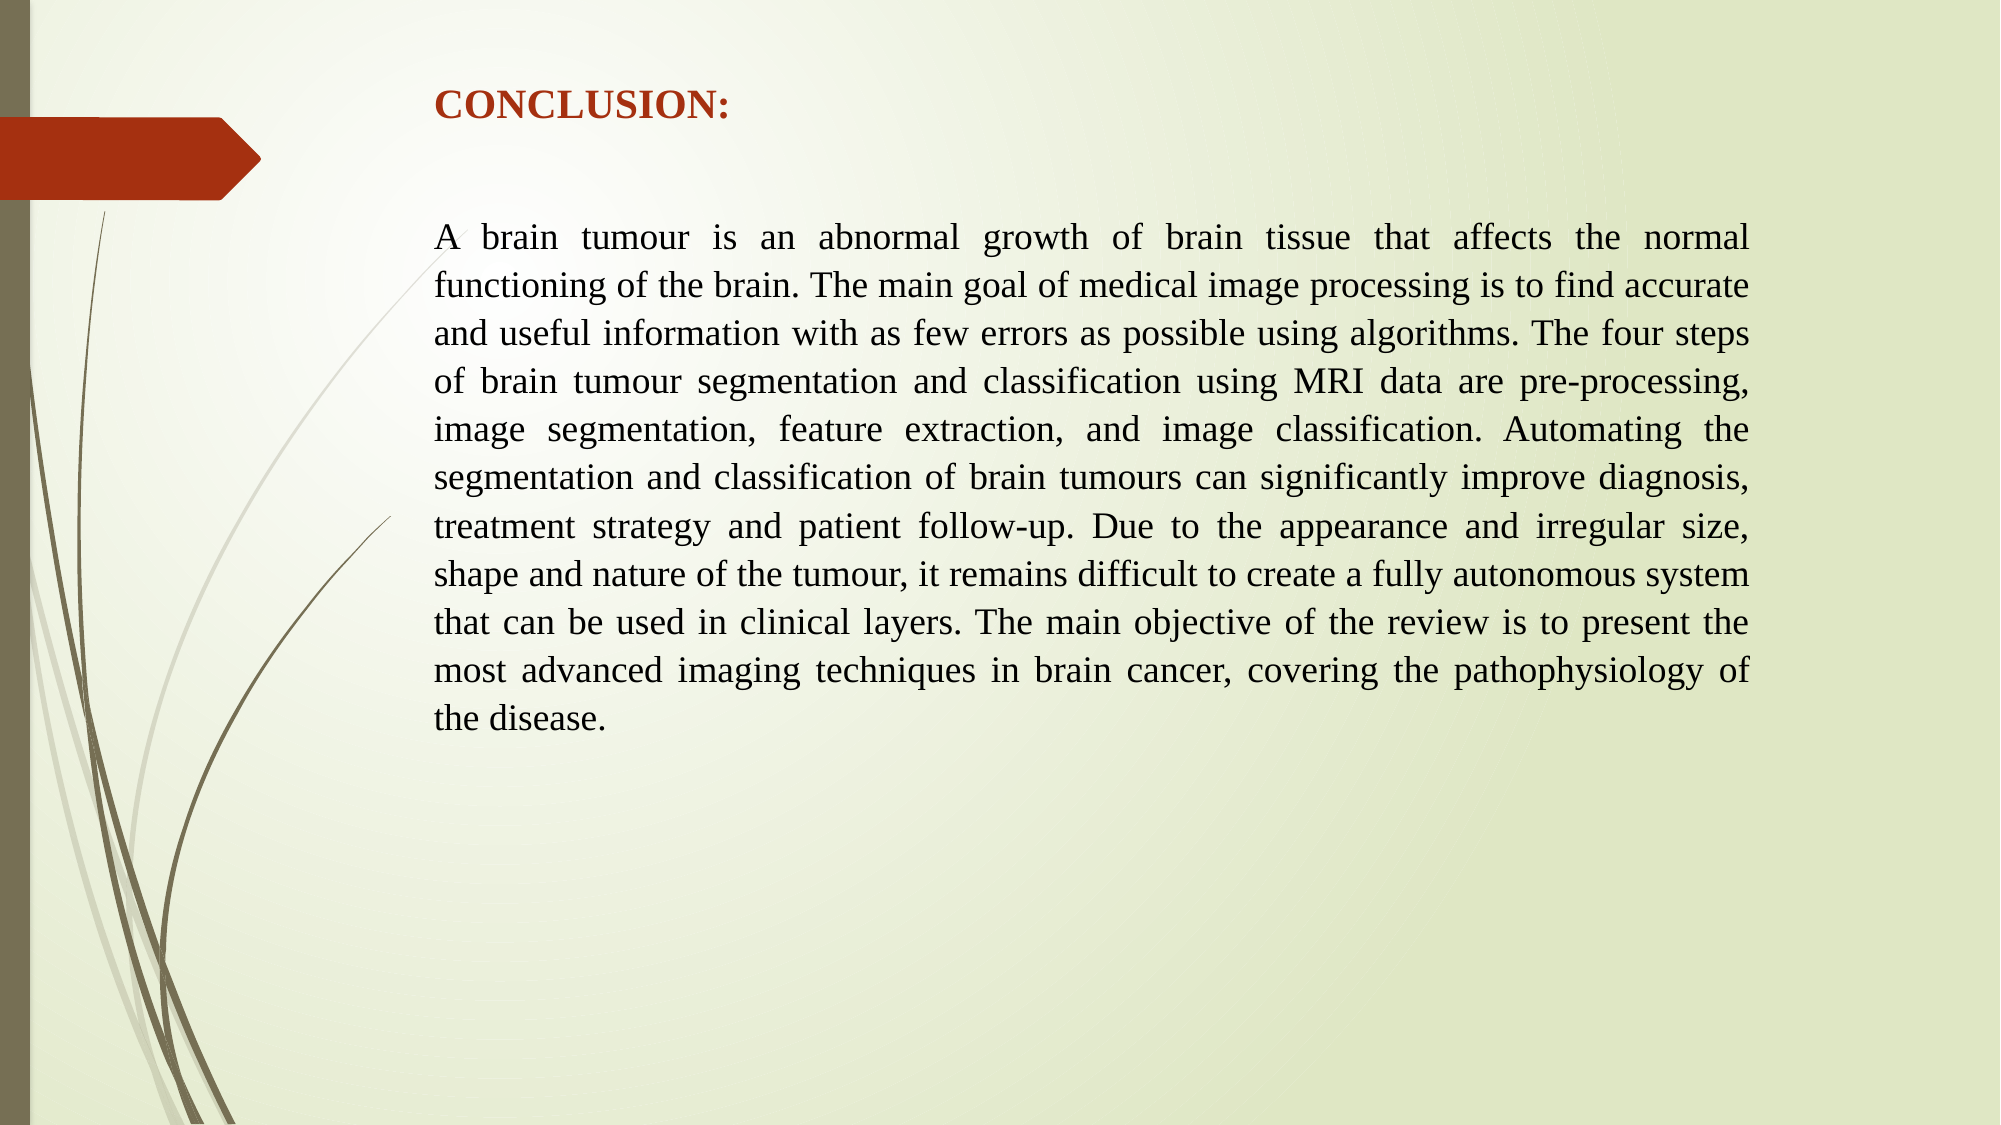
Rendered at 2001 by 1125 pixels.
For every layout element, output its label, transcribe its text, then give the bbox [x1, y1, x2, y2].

text_box CONCLUSION: A brain tumour is an abnormal growth of brain tissue that affects the normal functioning of the brain. The main goal of medical image processing is to find accurate and useful information with as few errors as possible using algorithms. The four steps of brain tumour segmentation and classification using MRI data are pre-processing, image segmentation, feature extraction, and image classification. Automating the segmentation and classification of brain tumours can significantly improve diagnosis, treatment strategy and patient follow-up. Due to the appearance and irregular size, shape and nature of the tumour, it remains difficult to create a fully autonomous system that can be used in clinical layers. The main objective of the review is to present the most advanced imaging techniques in brain cancer, covering the pathophysiology of the disease. [419, 66, 1767, 746]
